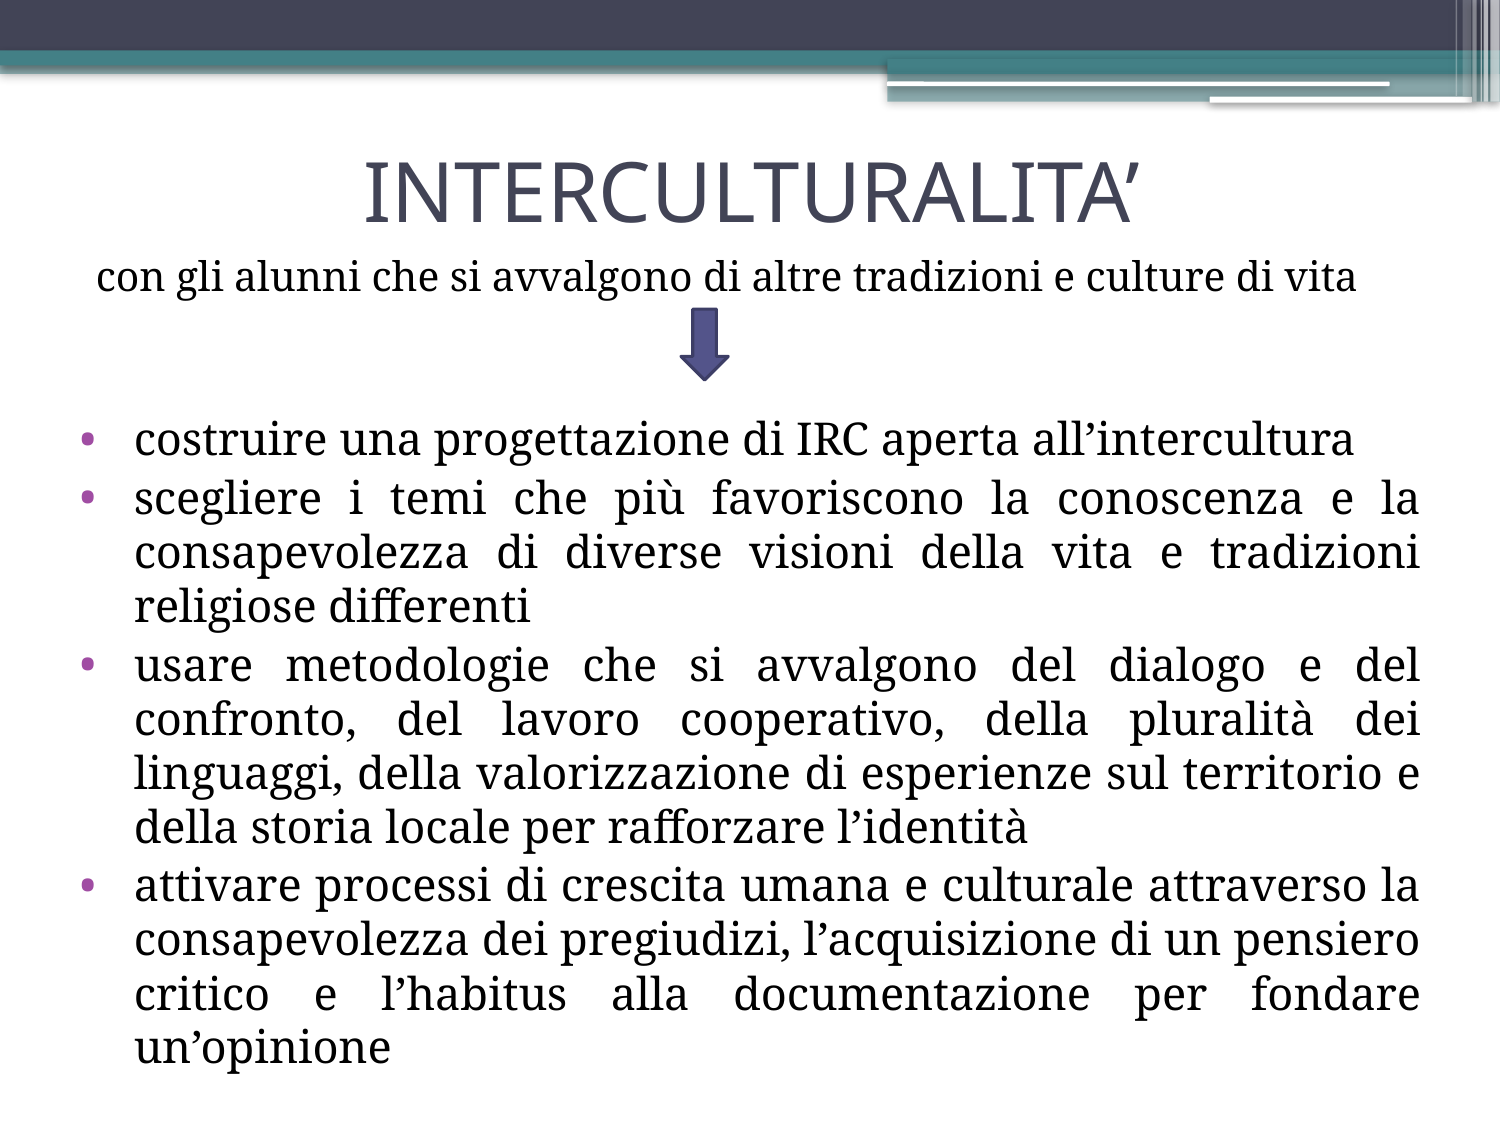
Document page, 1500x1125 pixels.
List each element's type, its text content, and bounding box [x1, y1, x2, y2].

title INTERCULTURALITA’ [76, 101, 1427, 243]
text_box [679, 307, 730, 382]
list con gli alunni che si avvalgono di altre tradizioni e culture di vita costruire una progettazione di IRC aperta all’intercultura scegliere i temi che più favoriscono la conoscenza e la consapevolezza di diverse visioni della vita e tradizioni religiose differenti usare metodologie che si avvalgono del dialogo e del confronto, del lavoro cooperativo, della pluralità dei linguaggi, della valorizzazione di esperienze sul territorio e della storia locale per rafforzare l’identità attivare processi di crescita umana e culturale attraverso la consapevolezza dei pregiudizi, l’acquisizione di un pensiero critico e l’habitus alla documentazione per fondare un’opinione [64, 243, 1436, 1094]
